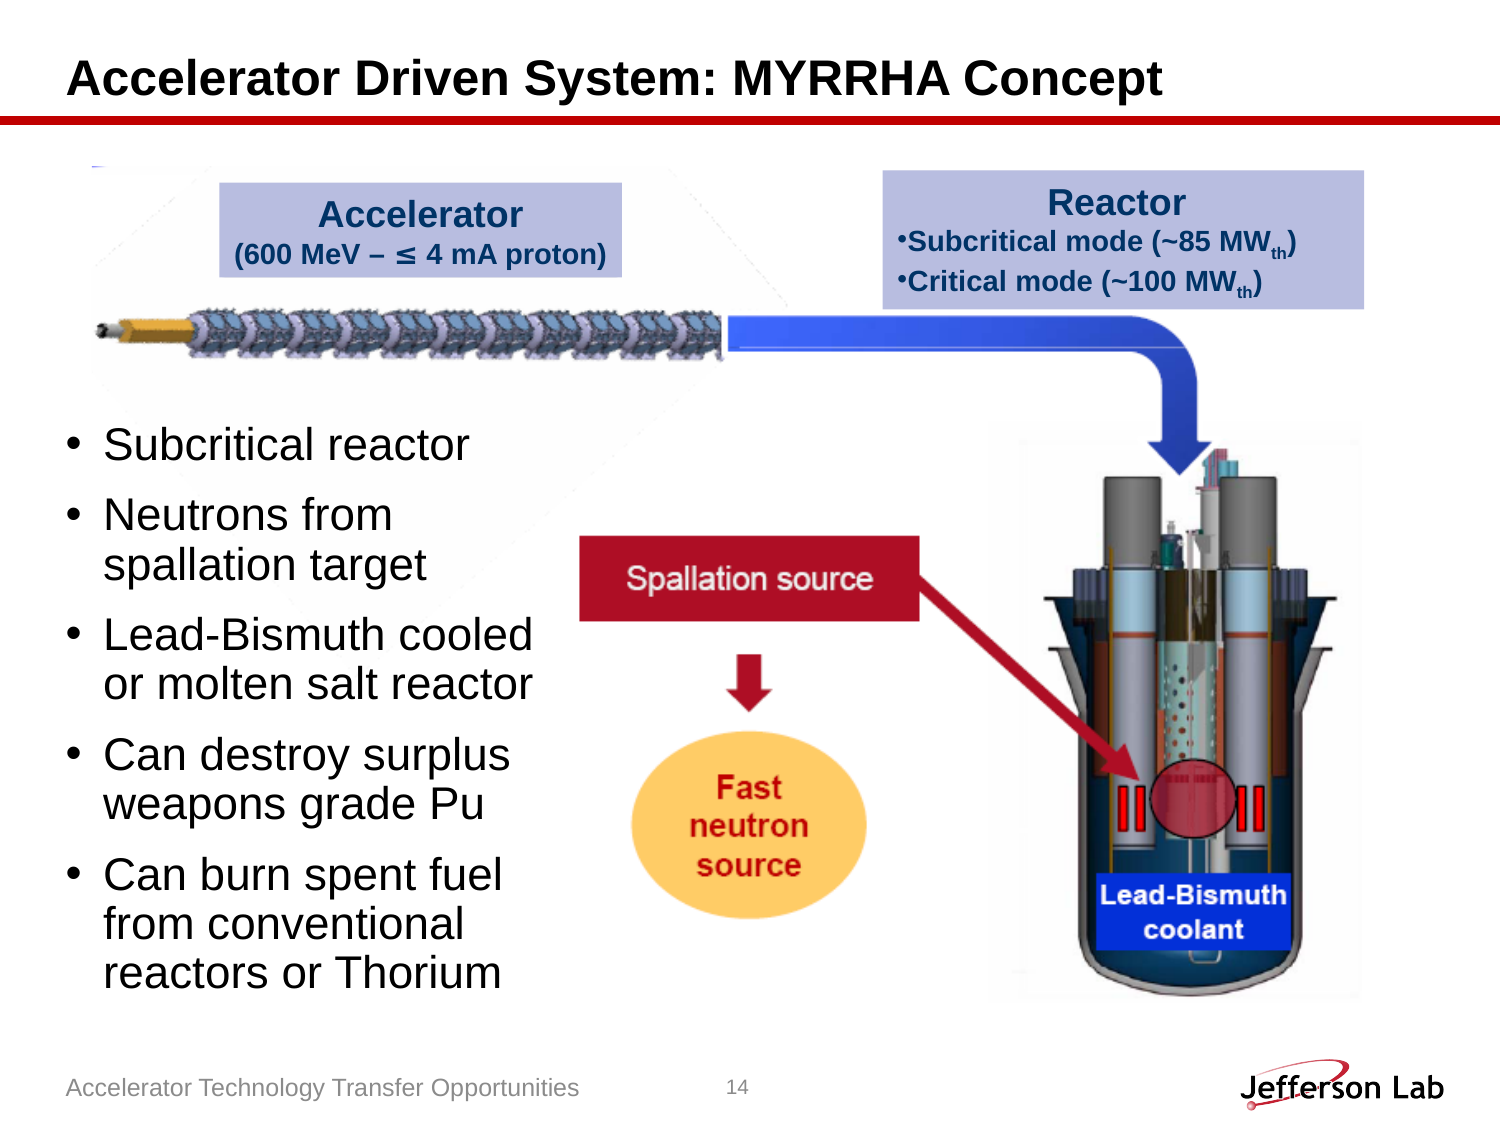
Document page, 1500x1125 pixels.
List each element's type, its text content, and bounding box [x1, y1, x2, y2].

list Subcritical reactor Neutrons from spallation target Lead-Bismuth cooled or molten salt reactor Can destroy surplus weapons grade Pu Can burn spent fuel from conventional reactors or Thorium [50, 413, 575, 1042]
footer Accelerator Technology Transfer Opportunities [50, 1060, 694, 1112]
picture [1238, 1051, 1457, 1122]
title Accelerator Driven System: MYRRHA Concept [50, 39, 1440, 120]
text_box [91, 166, 1365, 1003]
slide_number 14 [693, 1060, 782, 1111]
